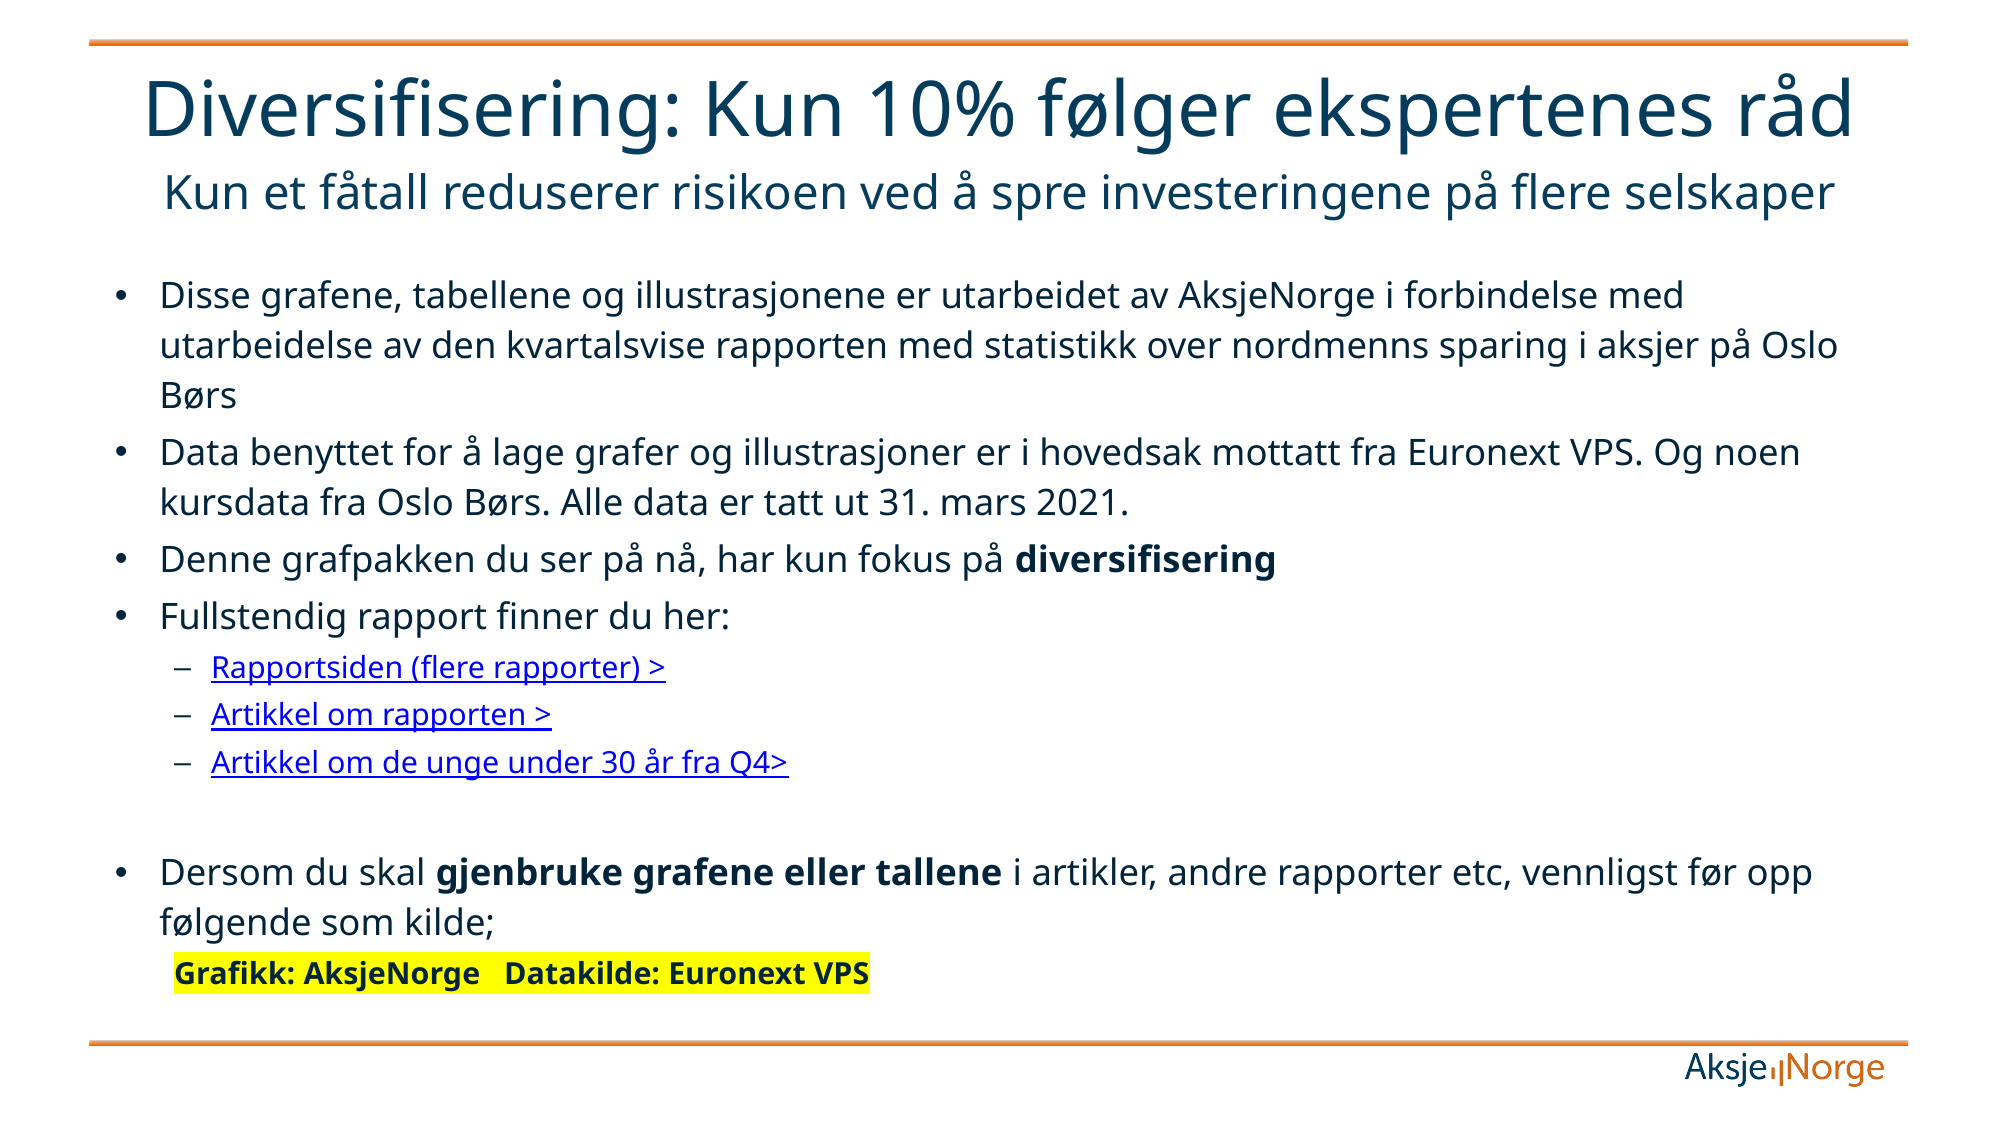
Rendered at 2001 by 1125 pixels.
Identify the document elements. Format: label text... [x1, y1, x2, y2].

picture [1685, 1053, 1884, 1087]
list Disse grafene, tabellene og illustrasjonene er utarbeidet av AksjeNorge i forbindelse med utarbeidelse av den kvartalsvise rapporten med statistikk over nordmenns sparing i aksjer på Oslo Børs Data benyttet for å lage grafer og illustrasjoner er i hovedsak mottatt fra Euronext VPS. Og noen kursdata fra Oslo Børs. Alle data er tatt ut 31. mars 2021. Denne grafpakken du ser på nå, har kun fokus på diversifisering Fullstendig rapport finner du her: Rapportsiden (flere rapporter) > Artikkel om rapporten > Artikkel om de unge under 30 år fra Q4> Dersom du skal gjenbruke grafene eller tallene i artikler, andre rapporter etc, vennligst før opp følgende som kilde; Grafikk: AksjeNorge Datakilde: Euronext VPS [99, 262, 1900, 1005]
title Diversifisering: Kun 10% følger ekspertenes råd Kun et fåtall reduserer risikoen ved å spre investeringene på flere selskaper [99, 45, 1900, 233]
